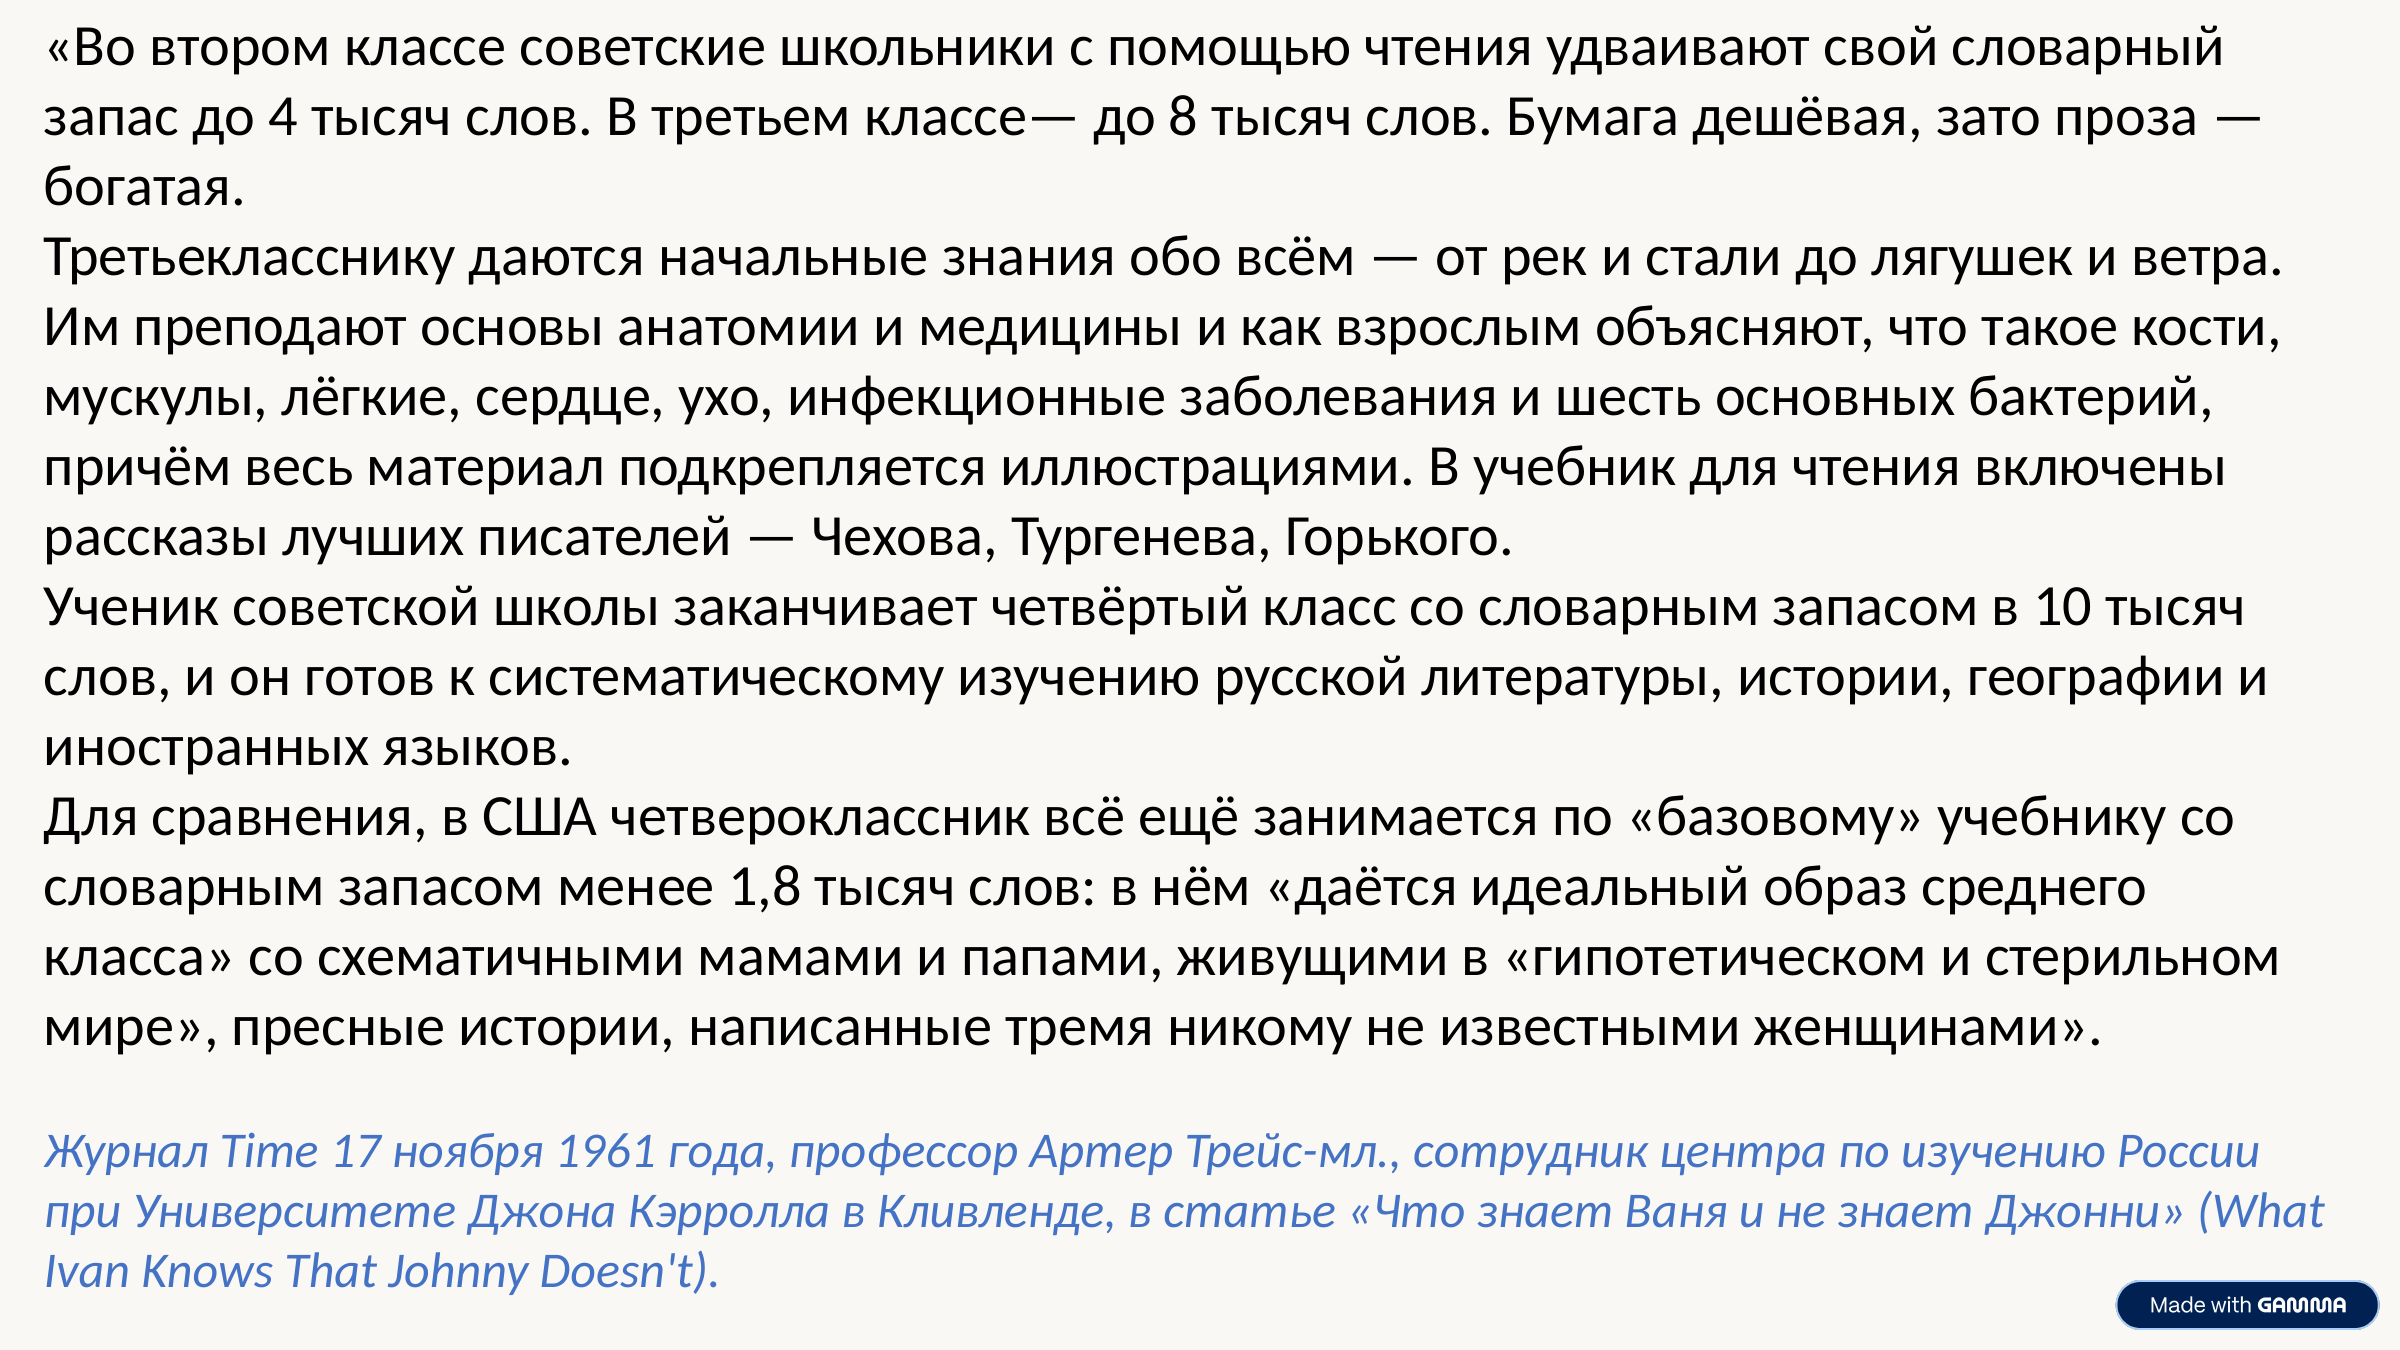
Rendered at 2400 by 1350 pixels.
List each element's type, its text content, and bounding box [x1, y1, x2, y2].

text_box «Во втором классе советские школьники с помощью чтения удваивают свой словарный запас до 4 тысяч слов. В третьем классе— до 8 тысяч слов. Бумага дешёвая, зато проза — богатая. Третьекласснику даются начальные знания обо всём — от рек и стали до лягушек и ветра. Им преподают основы анатомии и медицины и как взрослым объясняют, что такое кости, мускулы, лёгкие, сердце, ухо, инфекционные заболевания и шесть основных бактерий, причём весь материал подкрепляется иллюстрациями. В учебник для чтения включены рассказы лучших писателей — Чехова, Тургенева, Горького. Ученик советской школы заканчивает четвёртый класс со словарным запасом в 10 тысяч слов, и он готов к систематическому изучению русской литературы, истории, географии и иностранных языков. Для сравнения, в США четвероклассник всё ещё занимается по «базовому» учебнику со словарным запасом менее 1,8 тысяч слов: в нём «даётся идеальный образ среднего класса» со схематичными мамами и папами, живущими в «гипотетическом и стерильном мире», пресные истории, написанные тремя никому не известными женщинами». Журнал Time 17 ноября 1961 года, профессор Артер Трейс-мл., сотрудник центра по изучению России при Университете Джона Кэрролла в Кливленде, в статье «Что знает Ваня и не знает Джонни» (What Ivan Knows That Johnny Doesn't). [29, 0, 2345, 1305]
picture [2106, 1271, 2389, 1339]
